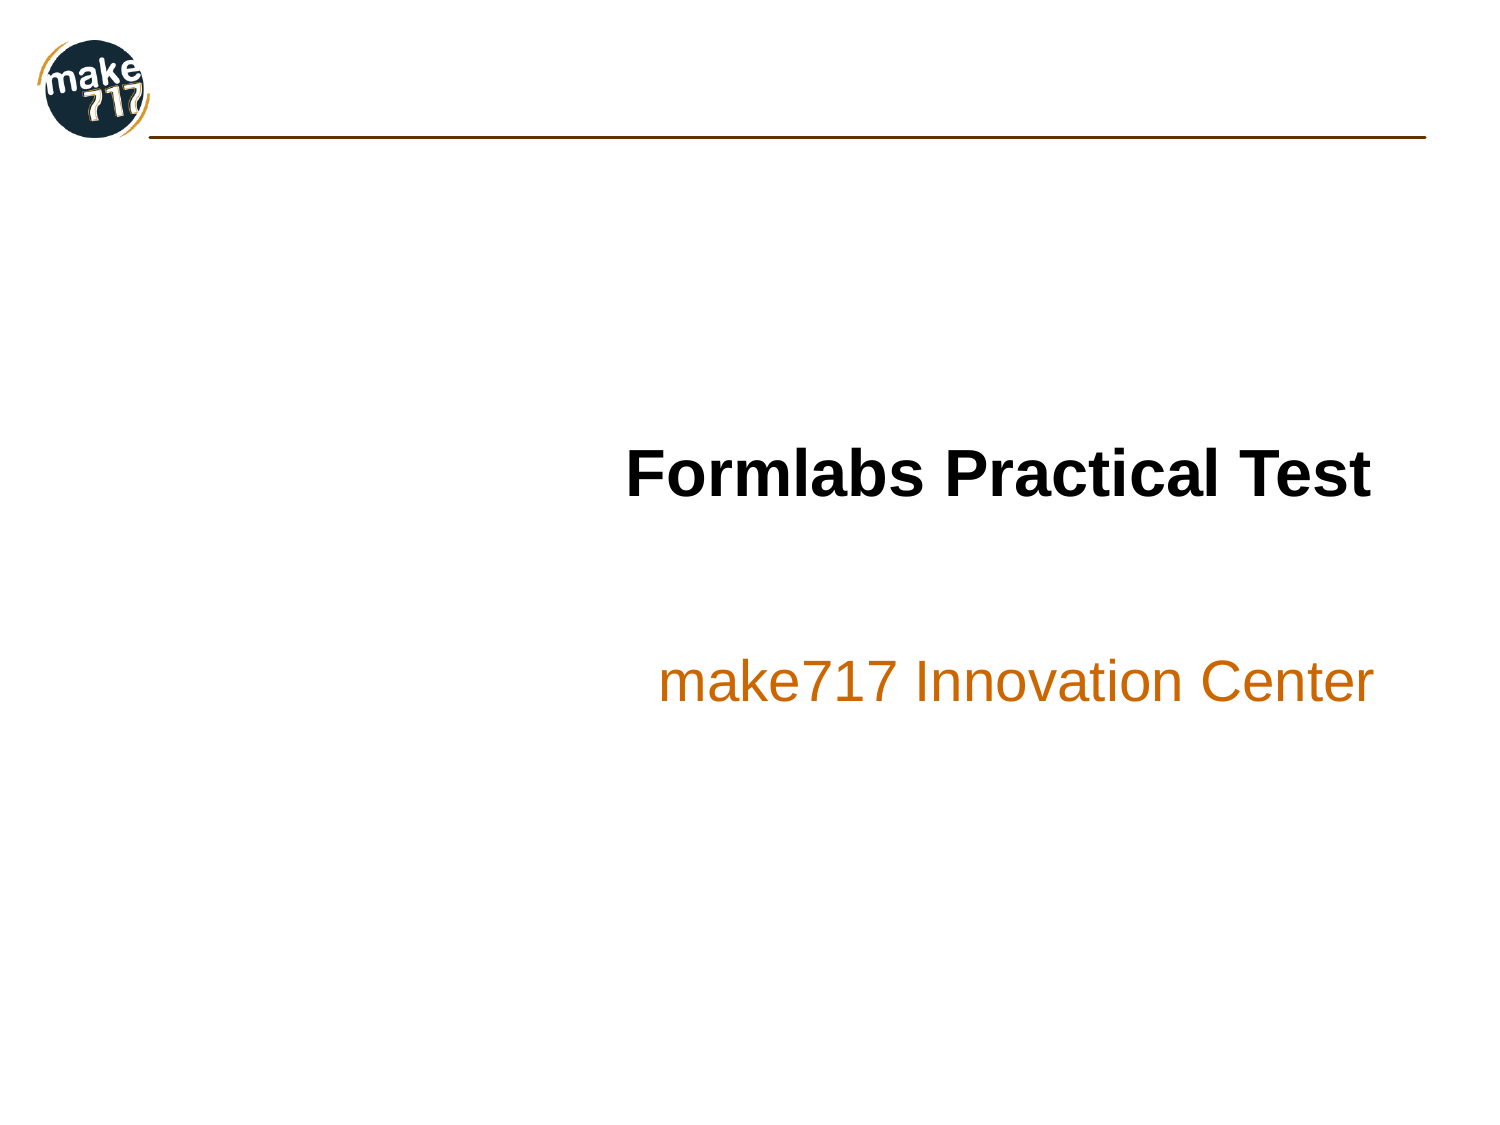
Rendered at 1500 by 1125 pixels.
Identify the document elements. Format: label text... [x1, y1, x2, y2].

picture [37, 40, 150, 138]
subtitle make717 Innovation Center [337, 637, 1388, 925]
title Formlabs Practical Test [112, 349, 1388, 591]
